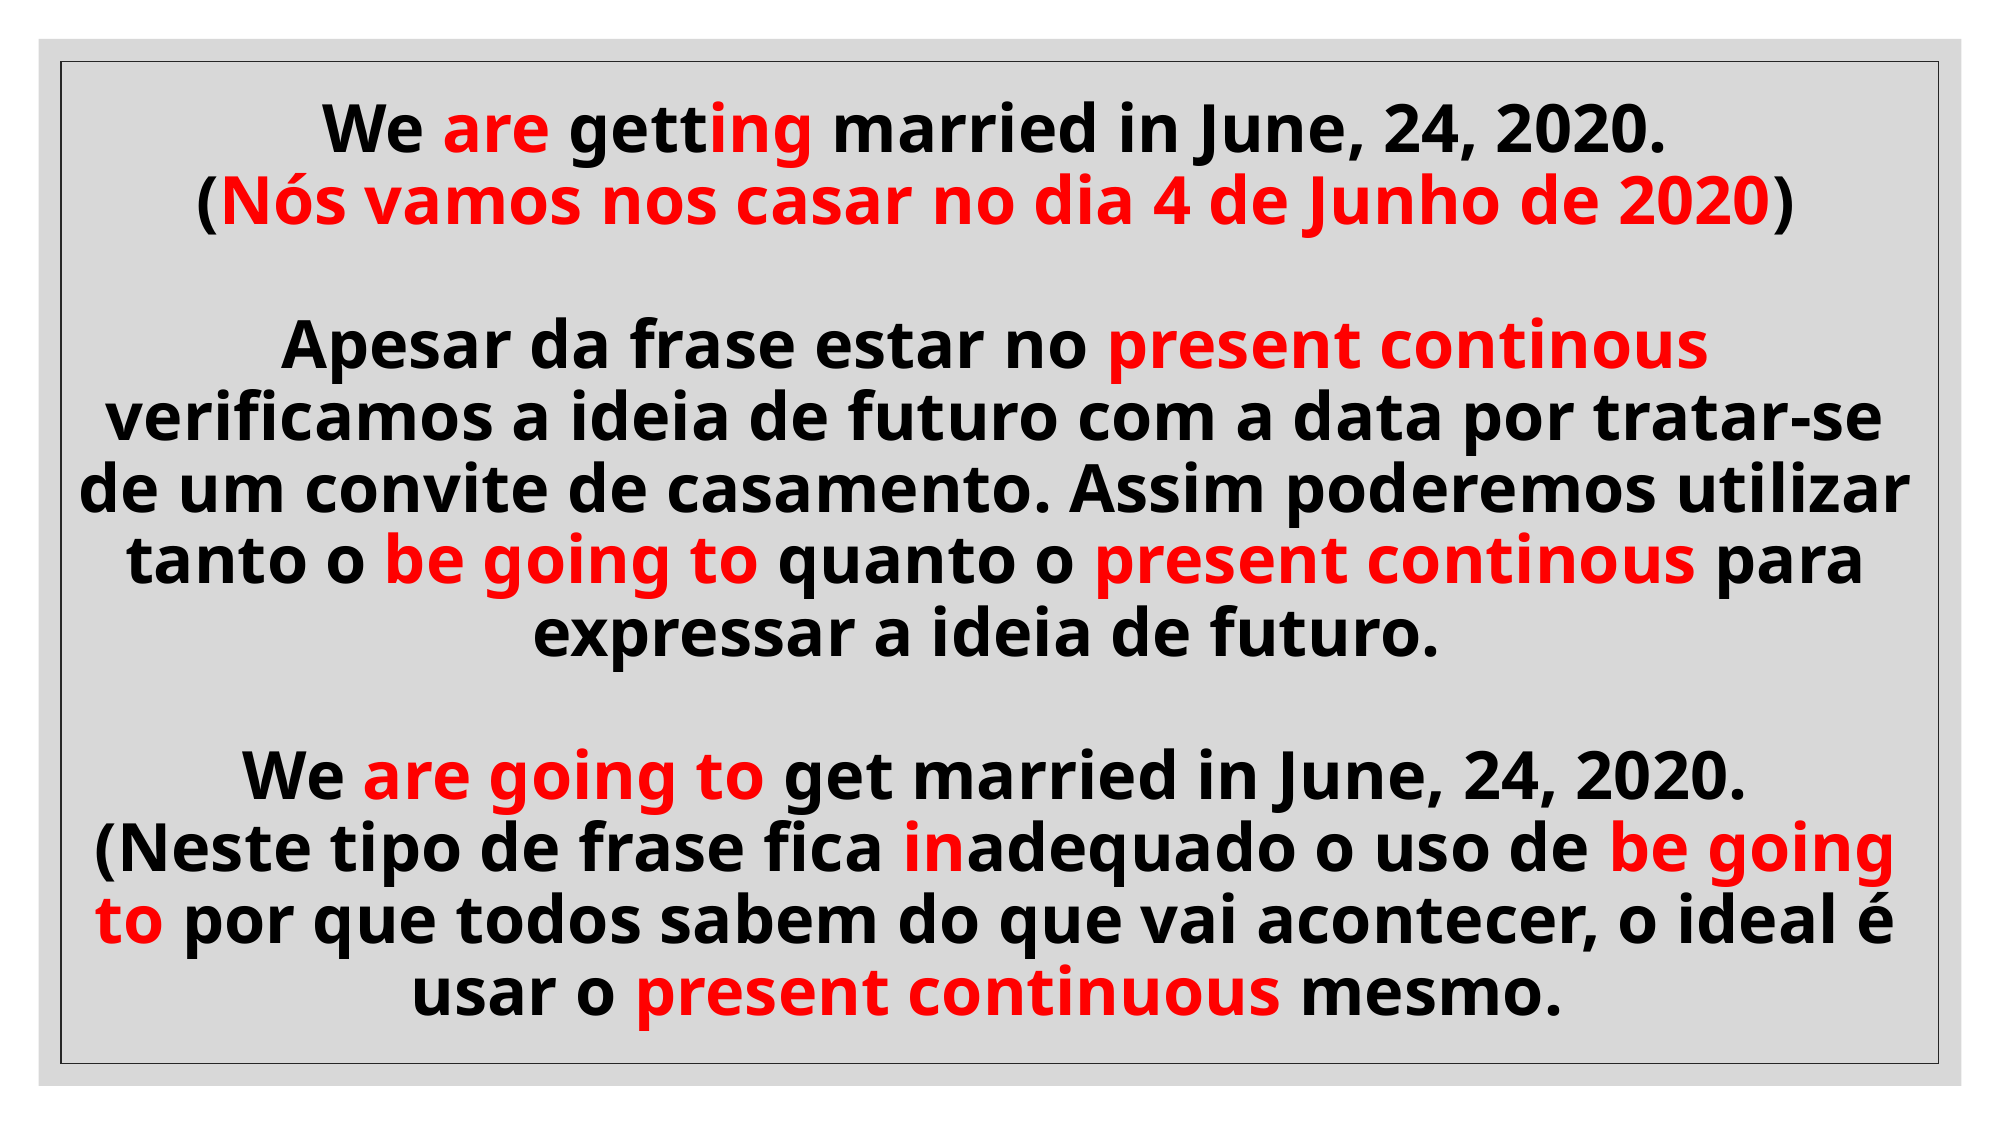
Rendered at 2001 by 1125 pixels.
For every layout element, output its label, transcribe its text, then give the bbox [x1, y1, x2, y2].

title We are getting married in June, 24, 2020. (Nós vamos nos casar no dia 4 de Junho de 2020) Apesar da frase estar no present continous verificamos a ideia de futuro com a data por tratar-se de um convite de casamento. Assim poderemos utilizar tanto o be going to quanto o present continous para expressar a ideia de futuro. We are going to get married in June, 24, 2020. (Neste tipo de frase fica inadequado o uso de be going to por que todos sabem do que vai acontecer, o ideal é usar o present continuous mesmo. [63, 68, 1929, 1057]
